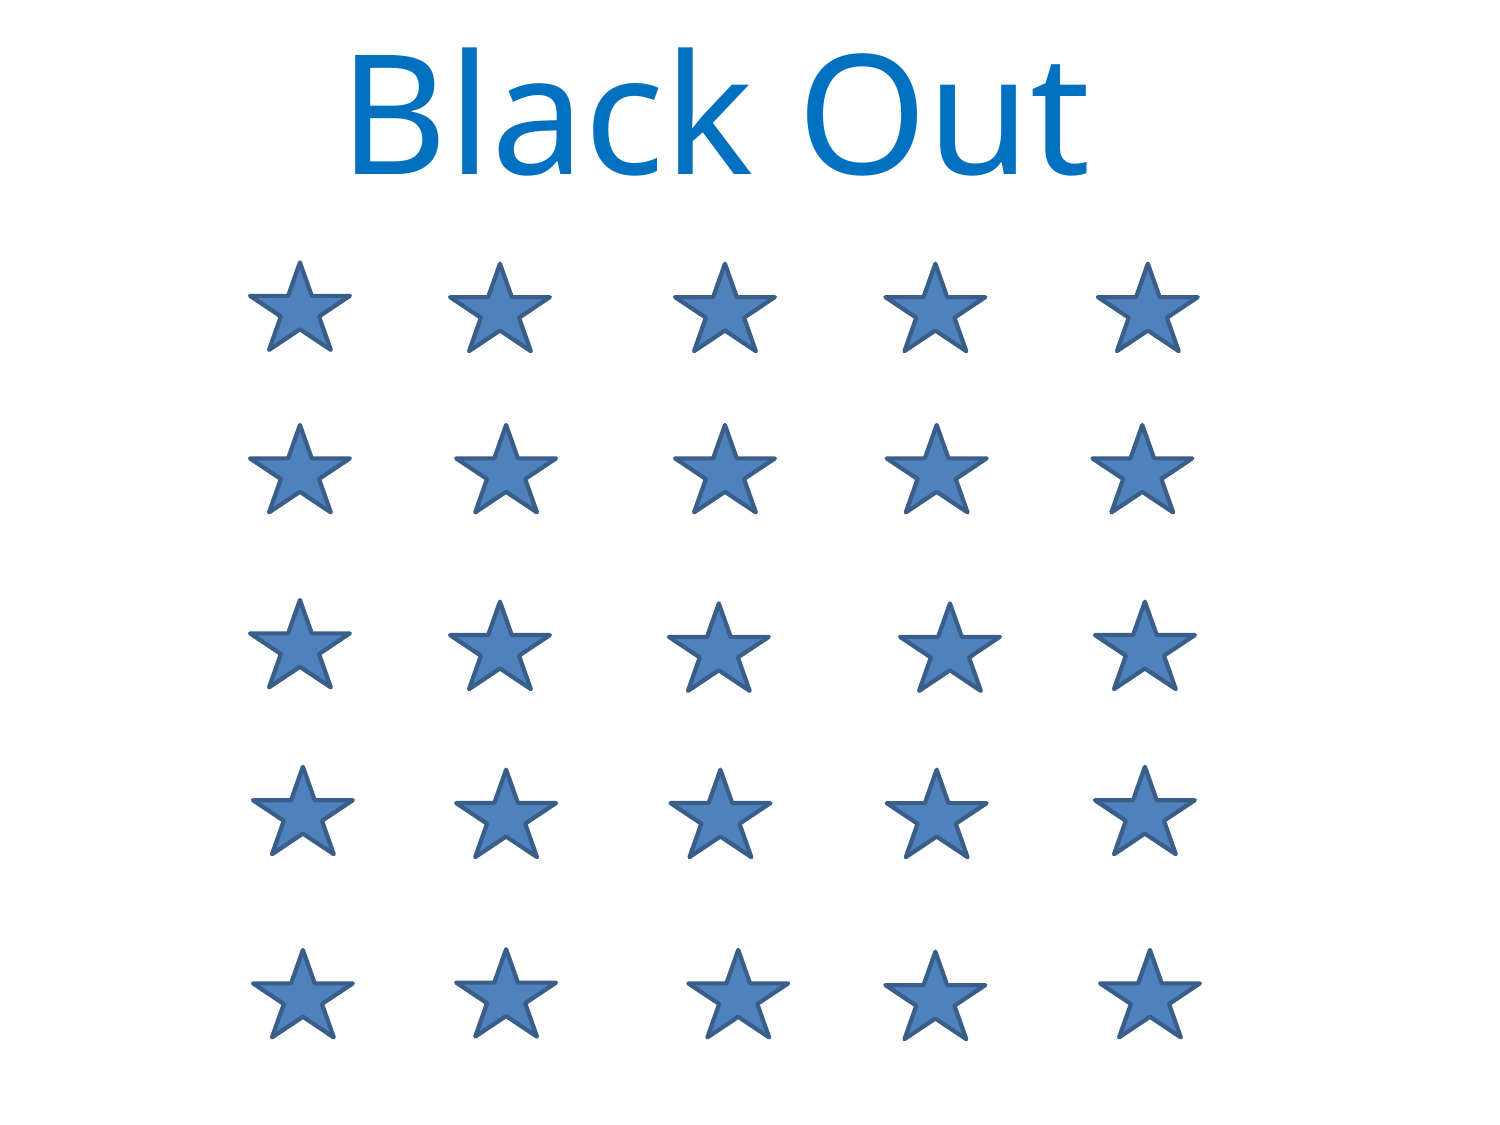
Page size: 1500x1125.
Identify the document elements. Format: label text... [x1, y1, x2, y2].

table_cell [1050, 724, 1250, 900]
text_box [1094, 601, 1195, 690]
text_box [675, 263, 775, 352]
table_header [1050, 225, 1250, 387]
text_box [252, 766, 353, 855]
text_box [886, 424, 987, 513]
text_box [450, 601, 550, 690]
table_header [612, 225, 837, 387]
text_box [249, 599, 350, 688]
table_header [837, 225, 1050, 387]
table_cell [612, 387, 837, 561]
table_cell [212, 900, 400, 1090]
text_box [885, 263, 986, 352]
text_box [249, 424, 350, 513]
text_box [668, 603, 769, 691]
text_box [886, 769, 987, 858]
table_cell [212, 724, 400, 900]
table_cell [612, 724, 837, 900]
text_box [1100, 949, 1200, 1038]
text_box Black Out [324, 0, 1500, 217]
table_cell [837, 561, 1050, 724]
table_cell [837, 387, 1050, 561]
text_box [450, 263, 550, 352]
table_cell [612, 561, 837, 724]
text_box [885, 951, 986, 1040]
text_box [456, 769, 557, 858]
table_cell [1050, 561, 1250, 724]
table_header [212, 225, 400, 387]
text_box [900, 603, 1000, 691]
table_header [400, 225, 612, 387]
text_box [252, 949, 353, 1038]
table_cell [212, 561, 400, 724]
table_cell [612, 900, 837, 1090]
text_box [249, 262, 350, 350]
text_box [456, 949, 557, 1037]
text_box [670, 769, 771, 858]
table_cell [837, 724, 1050, 900]
table_cell [837, 900, 1050, 1090]
table_cell [212, 387, 400, 561]
table_cell [400, 561, 612, 724]
text_box [1092, 424, 1193, 513]
table_cell [400, 900, 612, 1090]
table_cell [1050, 387, 1250, 561]
text_box [688, 949, 789, 1038]
text_box [1094, 766, 1195, 855]
table_cell [400, 387, 612, 561]
text_box [675, 424, 775, 513]
table_cell [400, 724, 612, 900]
text_box [456, 424, 557, 513]
text_box [1097, 263, 1198, 352]
table_cell [1050, 900, 1250, 1090]
